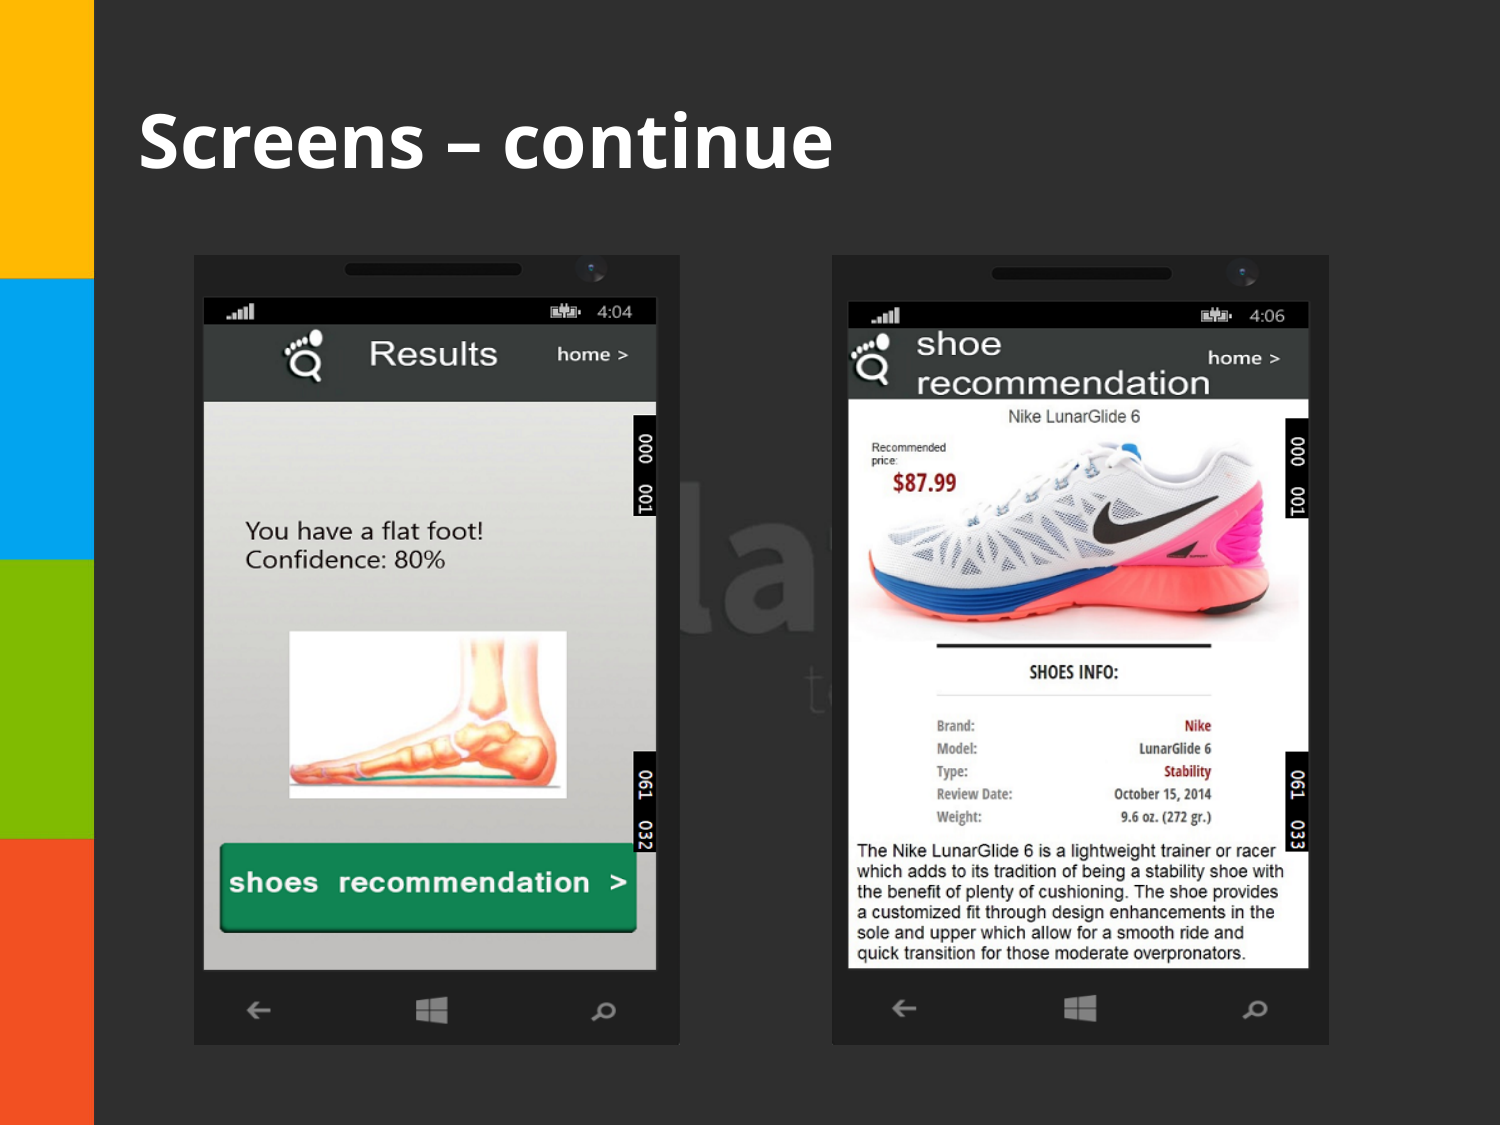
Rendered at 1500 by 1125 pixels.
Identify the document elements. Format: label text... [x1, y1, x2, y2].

title Screens – continue [123, 45, 1350, 233]
picture [0, 0, 1500, 1125]
